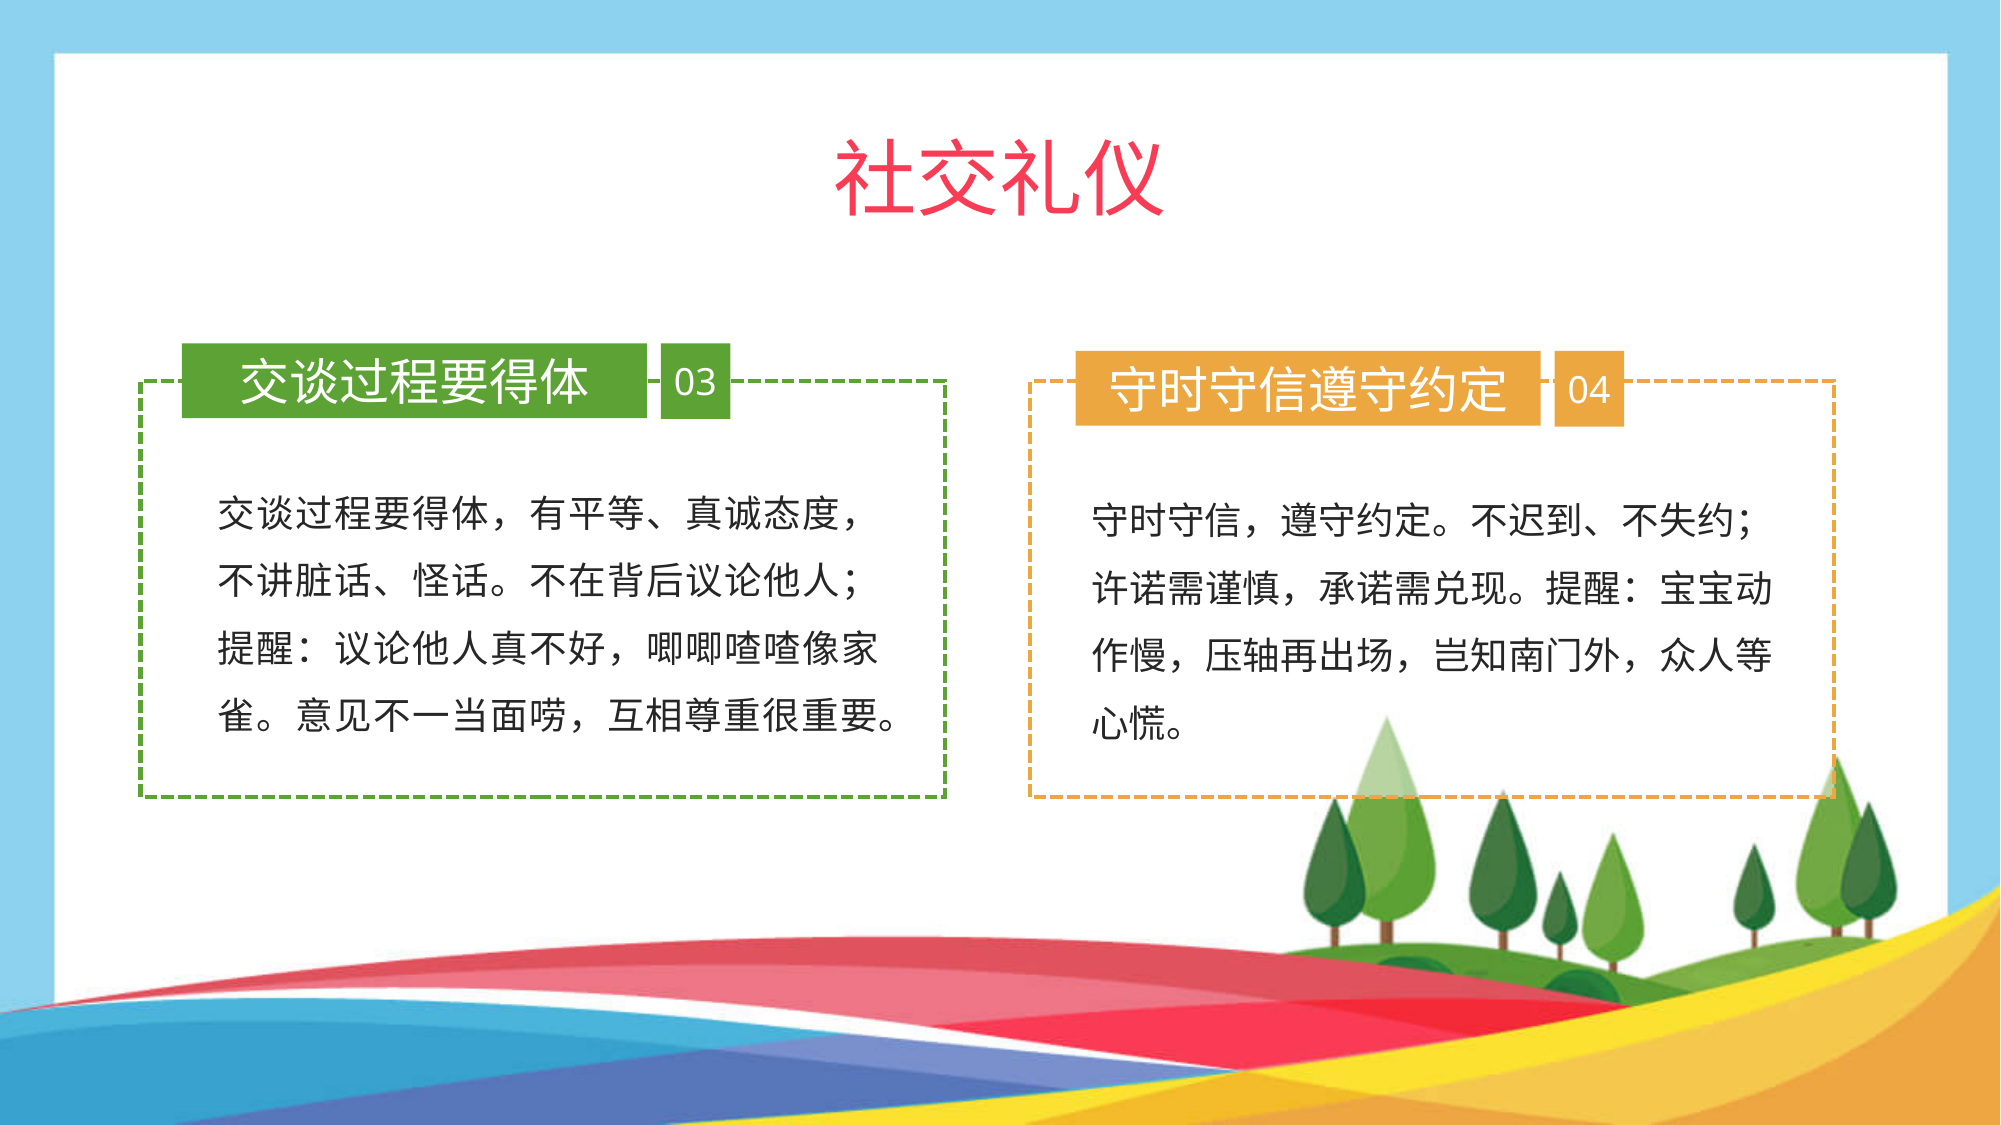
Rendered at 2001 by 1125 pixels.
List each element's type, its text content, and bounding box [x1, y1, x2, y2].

text_box 03 [658, 350, 733, 411]
text_box 社交礼仪 [818, 118, 1182, 234]
text_box [140, 380, 946, 798]
text_box 守时守信遵守约定 [1075, 350, 1541, 426]
text_box 04 [1551, 358, 1627, 419]
text_box 交谈过程要得体 [181, 343, 647, 419]
picture [0, 0, 2001, 1125]
text_box 交谈过程要得体，有平等、真诚态度，不讲脏话、怪话。不在背后议论他人；提醒：议论他人真不好，唧唧喳喳像家雀。意见不一当面唠，互相尊重很重要。 [203, 460, 894, 745]
text_box [1554, 350, 1625, 358]
text_box [1029, 380, 1835, 798]
text_box 守时守信，遵守约定。不迟到、不失约；许诺需谨慎，承诺需兑现。提醒：宝宝动作慢，压轴再出场，岂知南门外，众人等心慌。 [1076, 467, 1788, 753]
text_box [660, 411, 731, 420]
text_box [1554, 419, 1625, 428]
text_box [660, 342, 731, 350]
